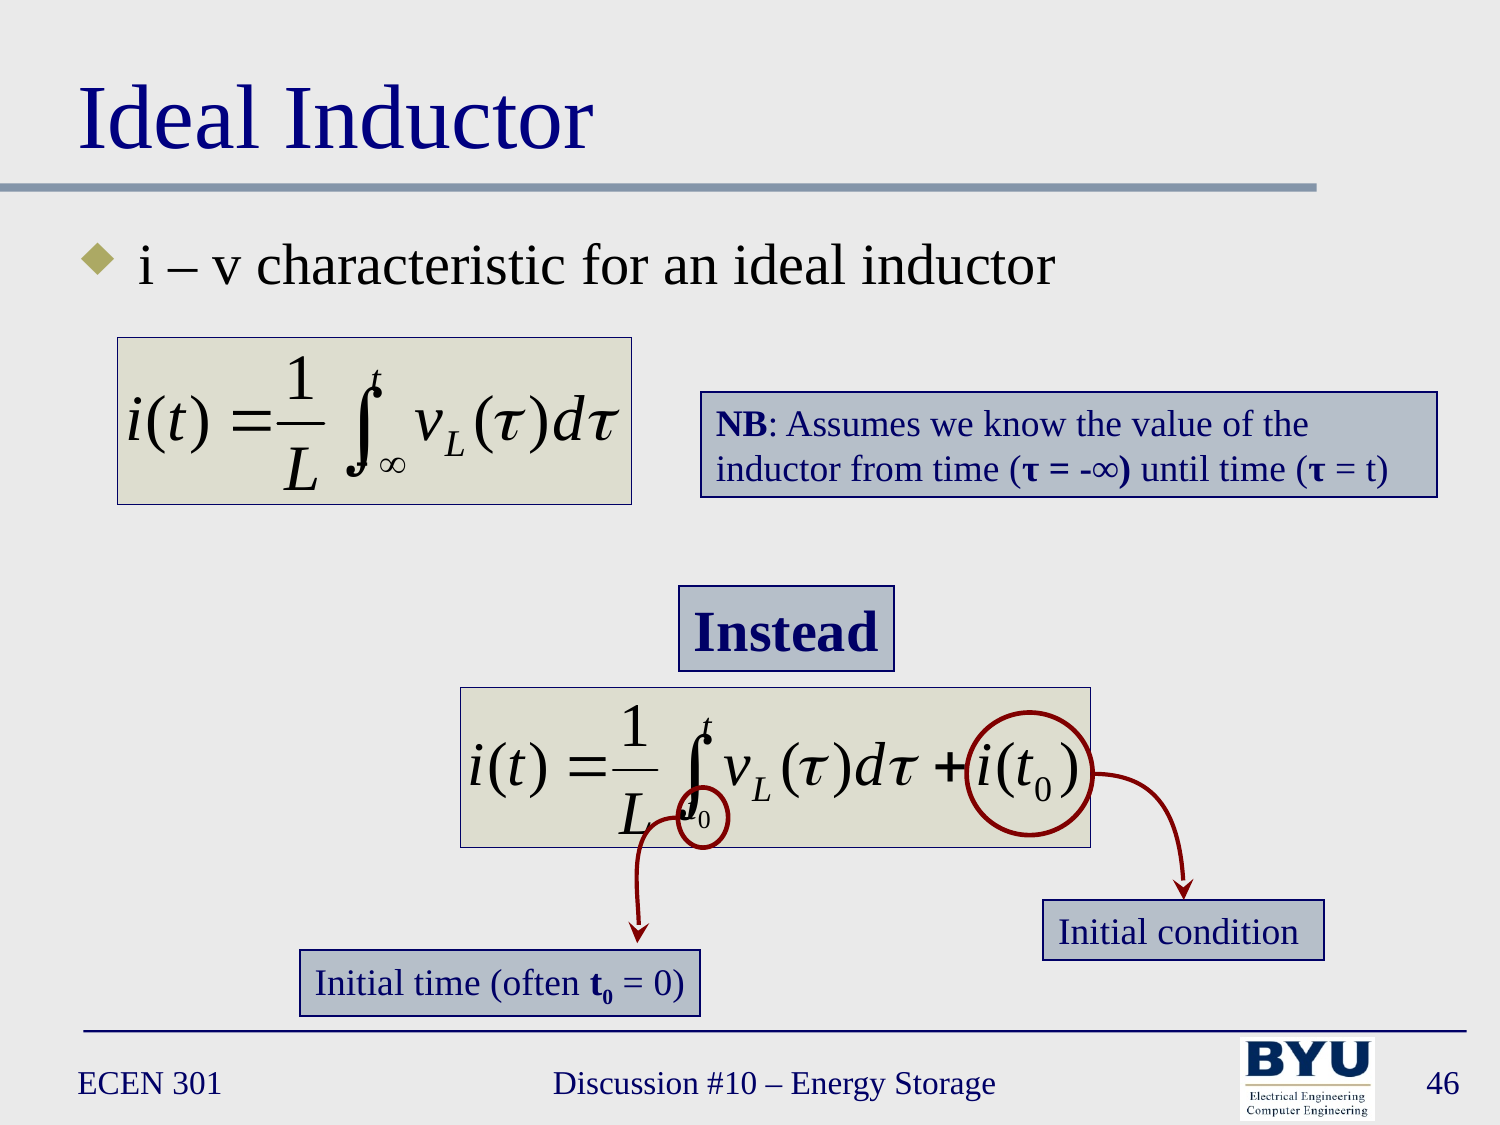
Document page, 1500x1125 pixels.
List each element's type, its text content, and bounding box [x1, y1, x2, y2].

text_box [636, 817, 676, 944]
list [460, 687, 1091, 848]
title Ideal Inductor [62, 24, 1438, 176]
list i – v characteristic for an ideal inductor [66, 218, 1388, 338]
slide_number 46 [1162, 1049, 1476, 1113]
text_box Initial time (often t0 = 0) [299, 950, 700, 1017]
text_box Initial condition [1043, 899, 1325, 960]
footer Discussion #10 – Energy Storage [487, 1049, 1063, 1113]
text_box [117, 337, 632, 505]
text_box NB: Assumes we know the value of the inductor from time (τ = -∞) until time (τ = t) [701, 391, 1438, 497]
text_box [1094, 773, 1185, 901]
picture [1240, 1037, 1375, 1049]
slide_number ECEN 301 [62, 1049, 388, 1113]
text_box Instead [679, 585, 894, 671]
picture [1240, 1113, 1375, 1121]
